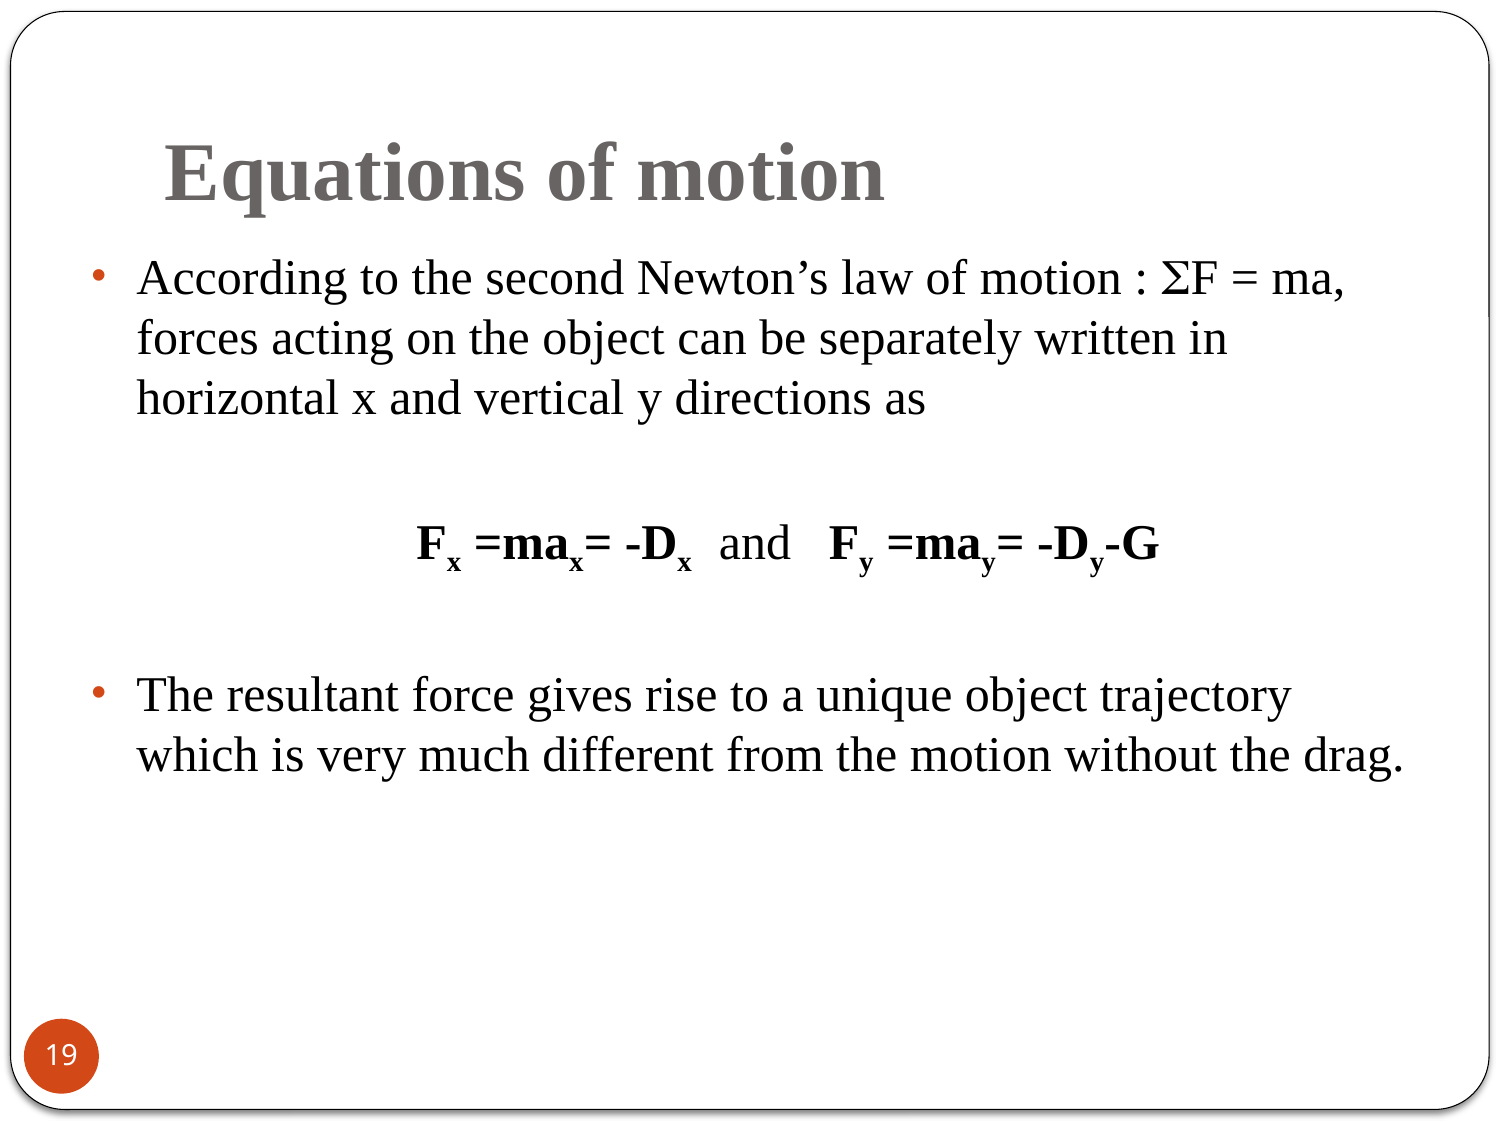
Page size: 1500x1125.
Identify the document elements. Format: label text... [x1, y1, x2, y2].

list According to the second Newton’s law of motion : F = ma, forces acting on the object can be separately written in horizontal x and vertical y directions as Fx =max= -Dx and Fy =may= -Dy-G The resultant force gives rise to a unique object trajectory which is very much different from the motion without the drag. [76, 237, 1425, 988]
title Equations of motion [150, 45, 1425, 233]
slide_number 19 [23, 1018, 99, 1094]
